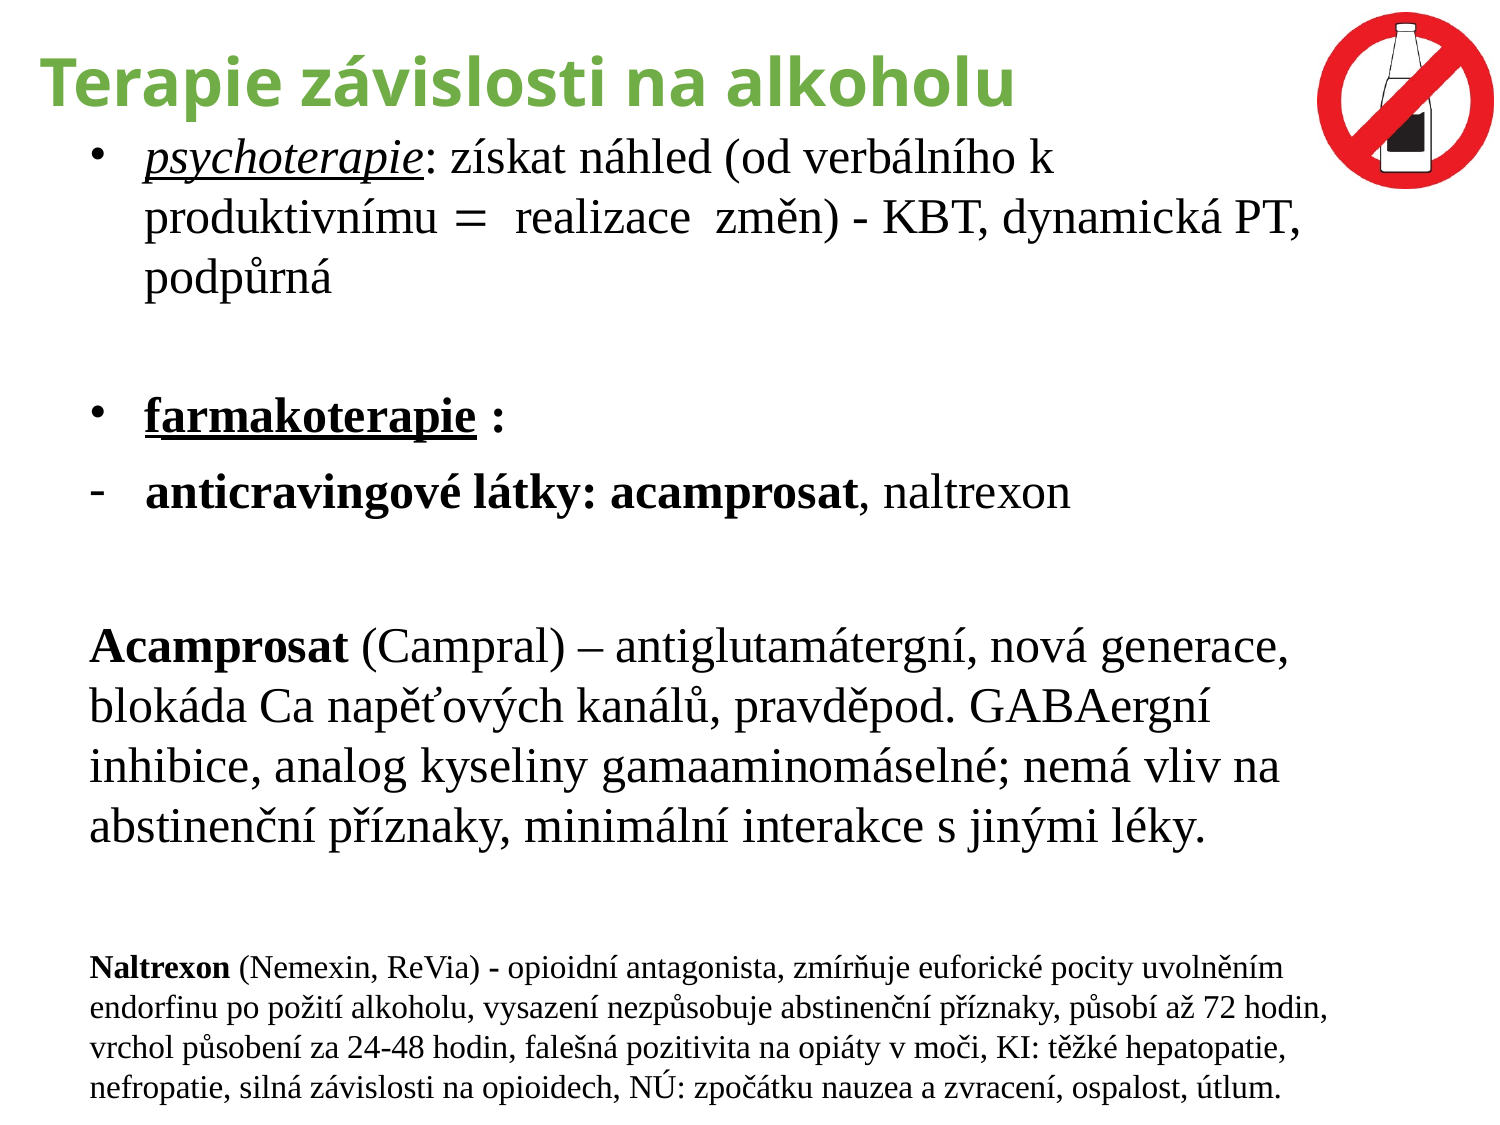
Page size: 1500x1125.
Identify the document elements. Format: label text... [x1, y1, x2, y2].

text_box psychoterapie: získat náhled (od verbálního k produktivnímu  realizace změn) - KBT, dynamická PT, podpůrná farmakoterapie : anticravingové látky: acamprosat, naltrexon Acamprosat (Campral) – antiglutamátergní, nová generace, blokáda Ca napěťových kanálů, pravděpod. GABAergní inhibice, analog kyseliny gamaaminomáselné; nemá vliv na abstinenční příznaky, minimální interakce s jinými léky. Naltrexon (Nemexin, ReVia) - opioidní antagonista, zmírňuje euforické pocity uvolněním endorfinu po požití alkoholu, vysazení nezpůsobuje abstinenční příznaky, působí až 72 hodin, vrchol působení za 24-48 hodin, falešná pozitivita na opiáty v moči, KI: těžké hepatopatie, nefropatie, silná závislosti na opioidech, NÚ: zpočátku nauzea a zvracení, ospalost, útlum. [87, 122, 1444, 1105]
title Terapie závislosti na alkoholu [37, 0, 1324, 174]
picture [1317, 12, 1494, 189]
